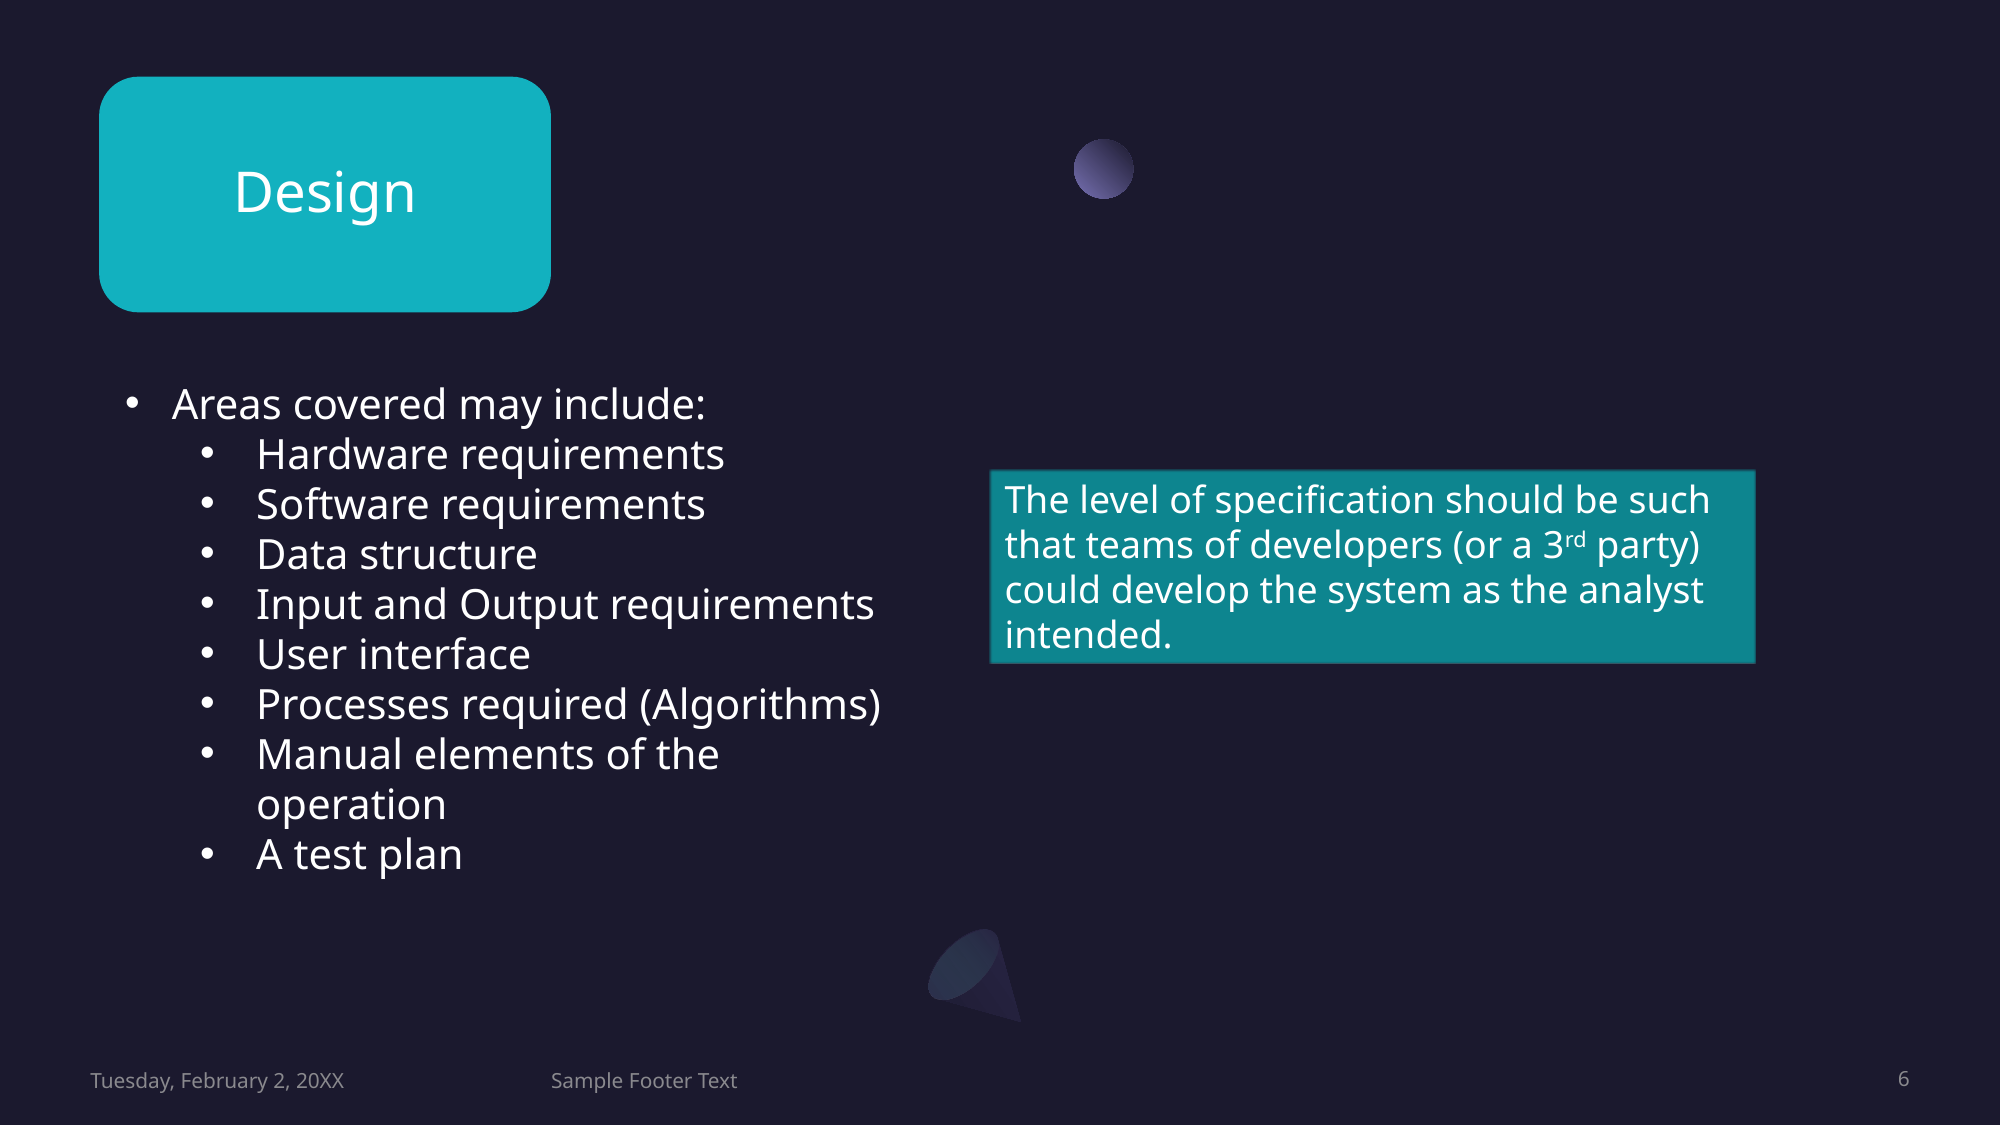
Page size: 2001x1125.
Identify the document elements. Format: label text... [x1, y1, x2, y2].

text_box Areas covered may include: Hardware requirements Software requirements Data structure Input and Output requirements User interface Processes required (Algorithms) Manual elements of the operation A test plan [110, 370, 920, 886]
slide_number 6 [1632, 1067, 1910, 1093]
text_box The level of specification should be such that teams of developers (or a 3rd party) could develop the system as the analyst intended. [993, 472, 1755, 661]
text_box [99, 76, 551, 313]
footer Sample Footer Text [551, 1067, 1598, 1093]
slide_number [90, 1067, 522, 1093]
